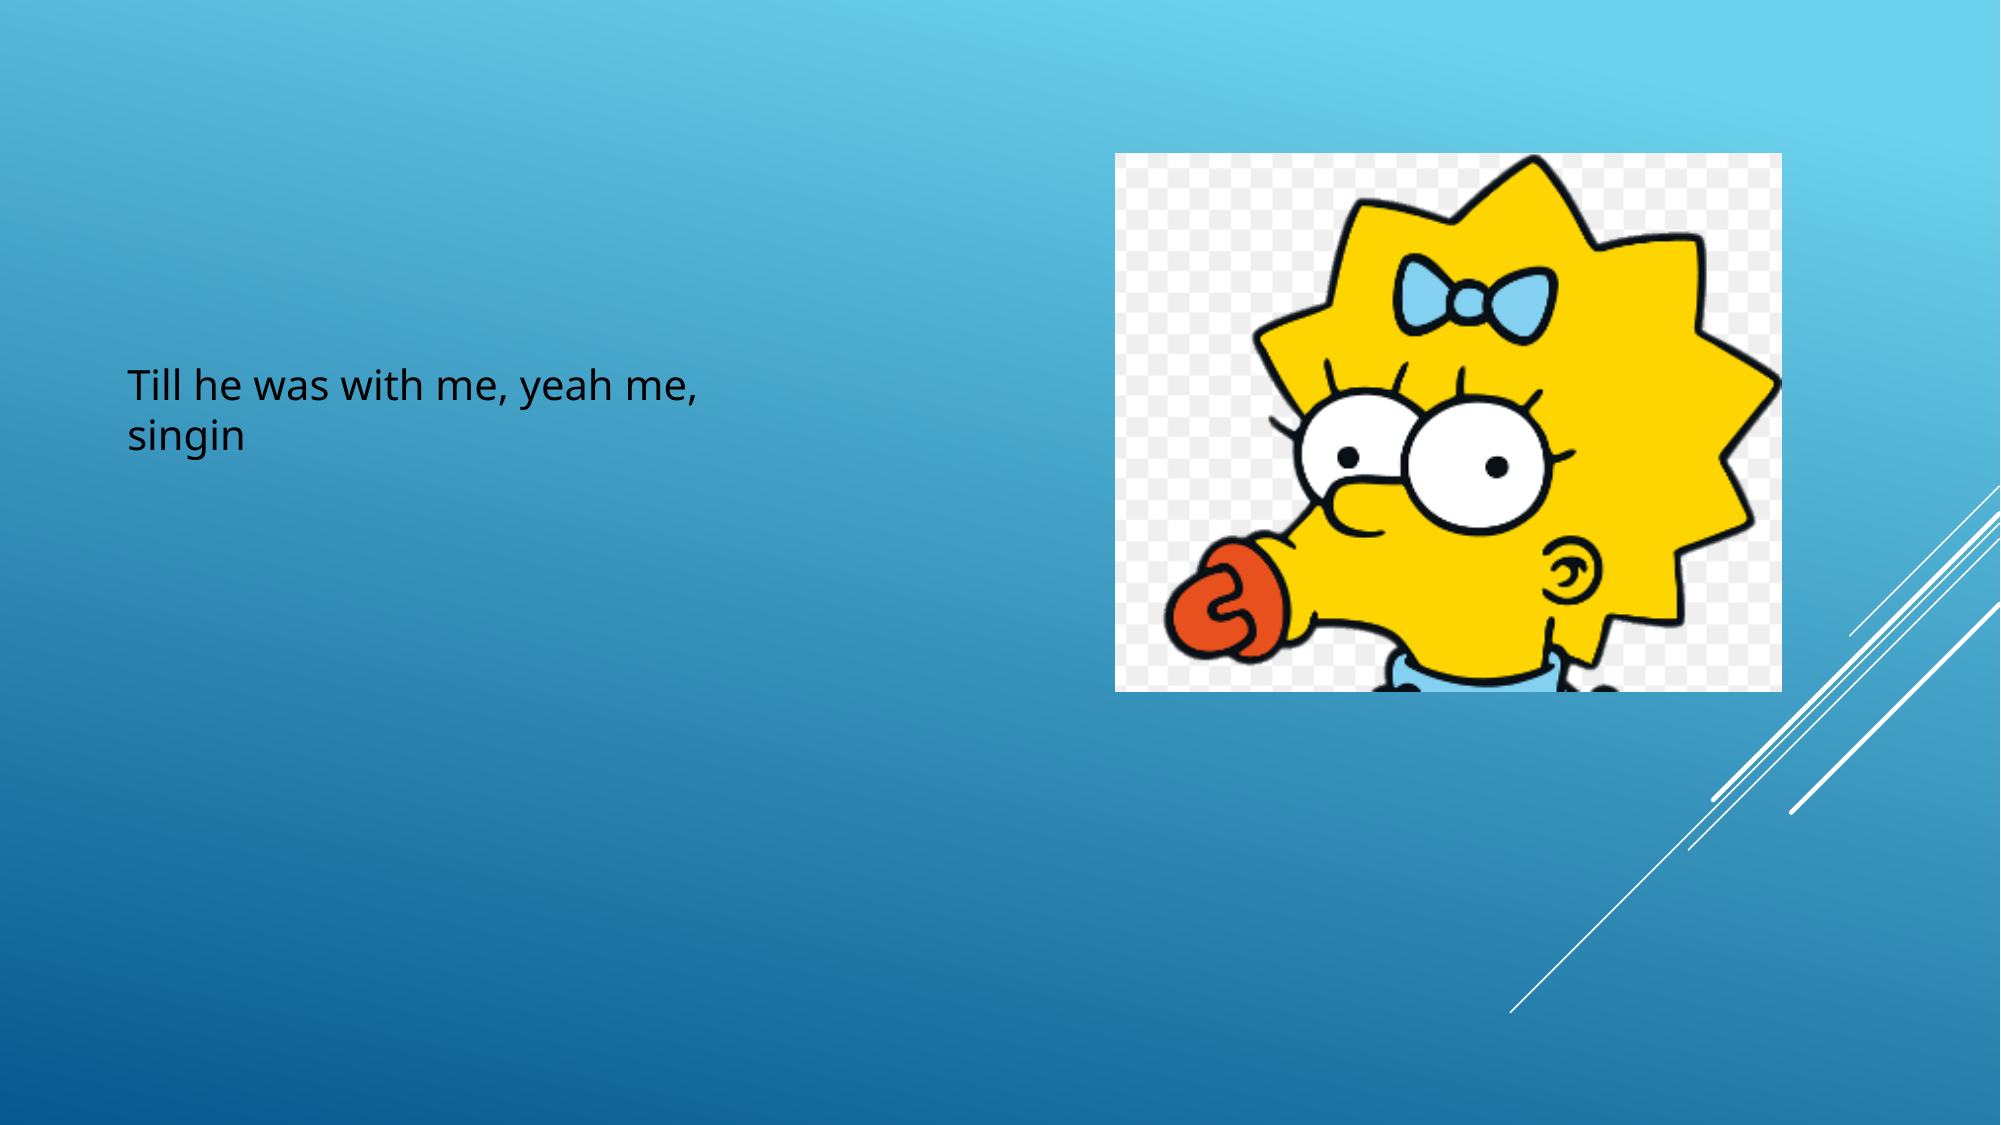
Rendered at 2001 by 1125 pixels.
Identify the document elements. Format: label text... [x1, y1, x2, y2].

list Till he was with me, yeah me, singin [112, 82, 828, 736]
picture [1115, 153, 1783, 692]
